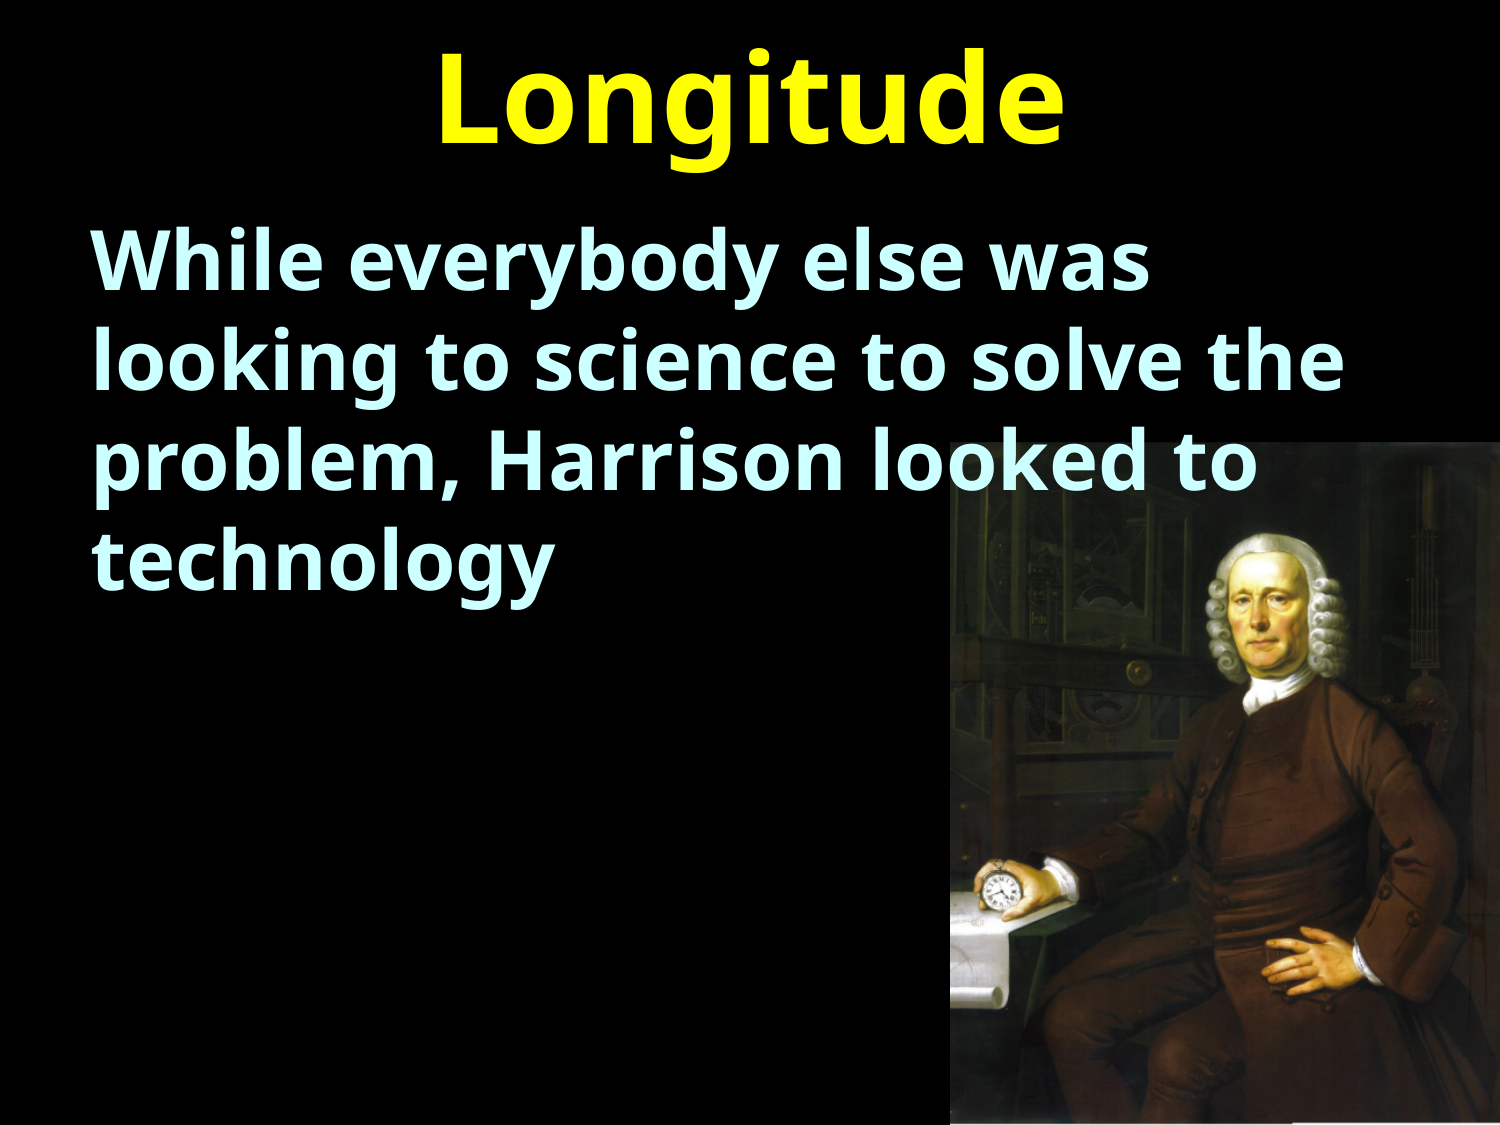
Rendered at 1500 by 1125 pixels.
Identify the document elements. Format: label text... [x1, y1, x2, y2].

title Longitude [0, 0, 1500, 188]
picture [949, 441, 1500, 1125]
list While everybody else was looking to science to solve the problem, Harrison looked to technology [75, 200, 1425, 1125]
